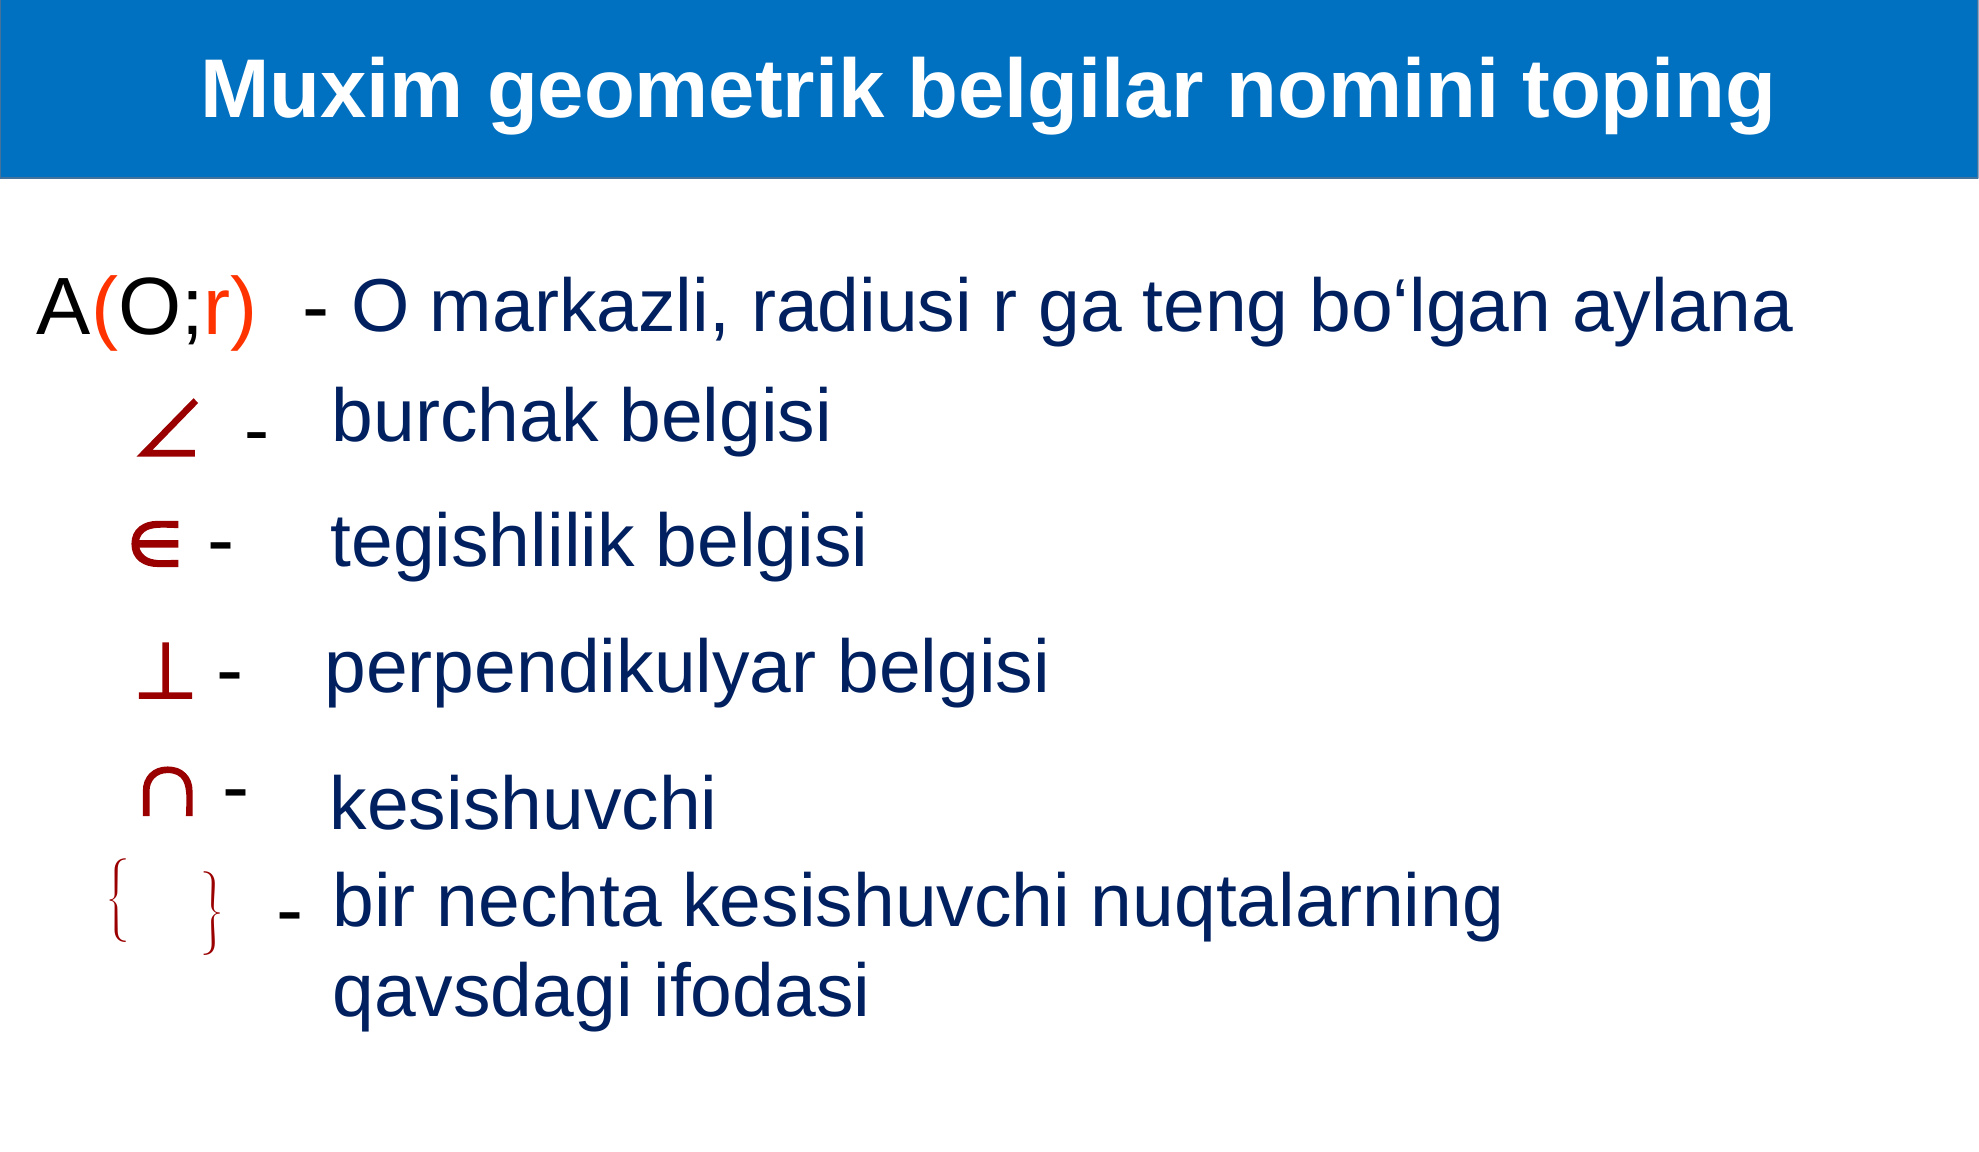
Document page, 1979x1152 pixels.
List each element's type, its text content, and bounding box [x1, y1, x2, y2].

text_box perpendikulyar belgisi [309, 609, 1066, 715]
text_box burchak belgisi [316, 358, 848, 464]
text_box  - [122, 366, 1310, 478]
text_box kesishuvchi [294, 730, 757, 855]
text_box  - [112, 478, 1548, 591]
text_box  - [122, 608, 1649, 722]
text_box О markazli, radiusi r ga teng bo‘lgan aylana [336, 248, 1976, 354]
text_box A(О;r) - [22, 245, 1979, 358]
text_box  - [91, 849, 317, 962]
text_box  - [98, 726, 1334, 839]
text_box bir nechta kesishuvchi nuqtalarning qavsdagi ifodasi [317, 844, 1979, 1039]
text_box Muxim geometrik belgilar nomini toping [0, 0, 1979, 179]
text_box tegishlilik belgisi [315, 484, 885, 589]
